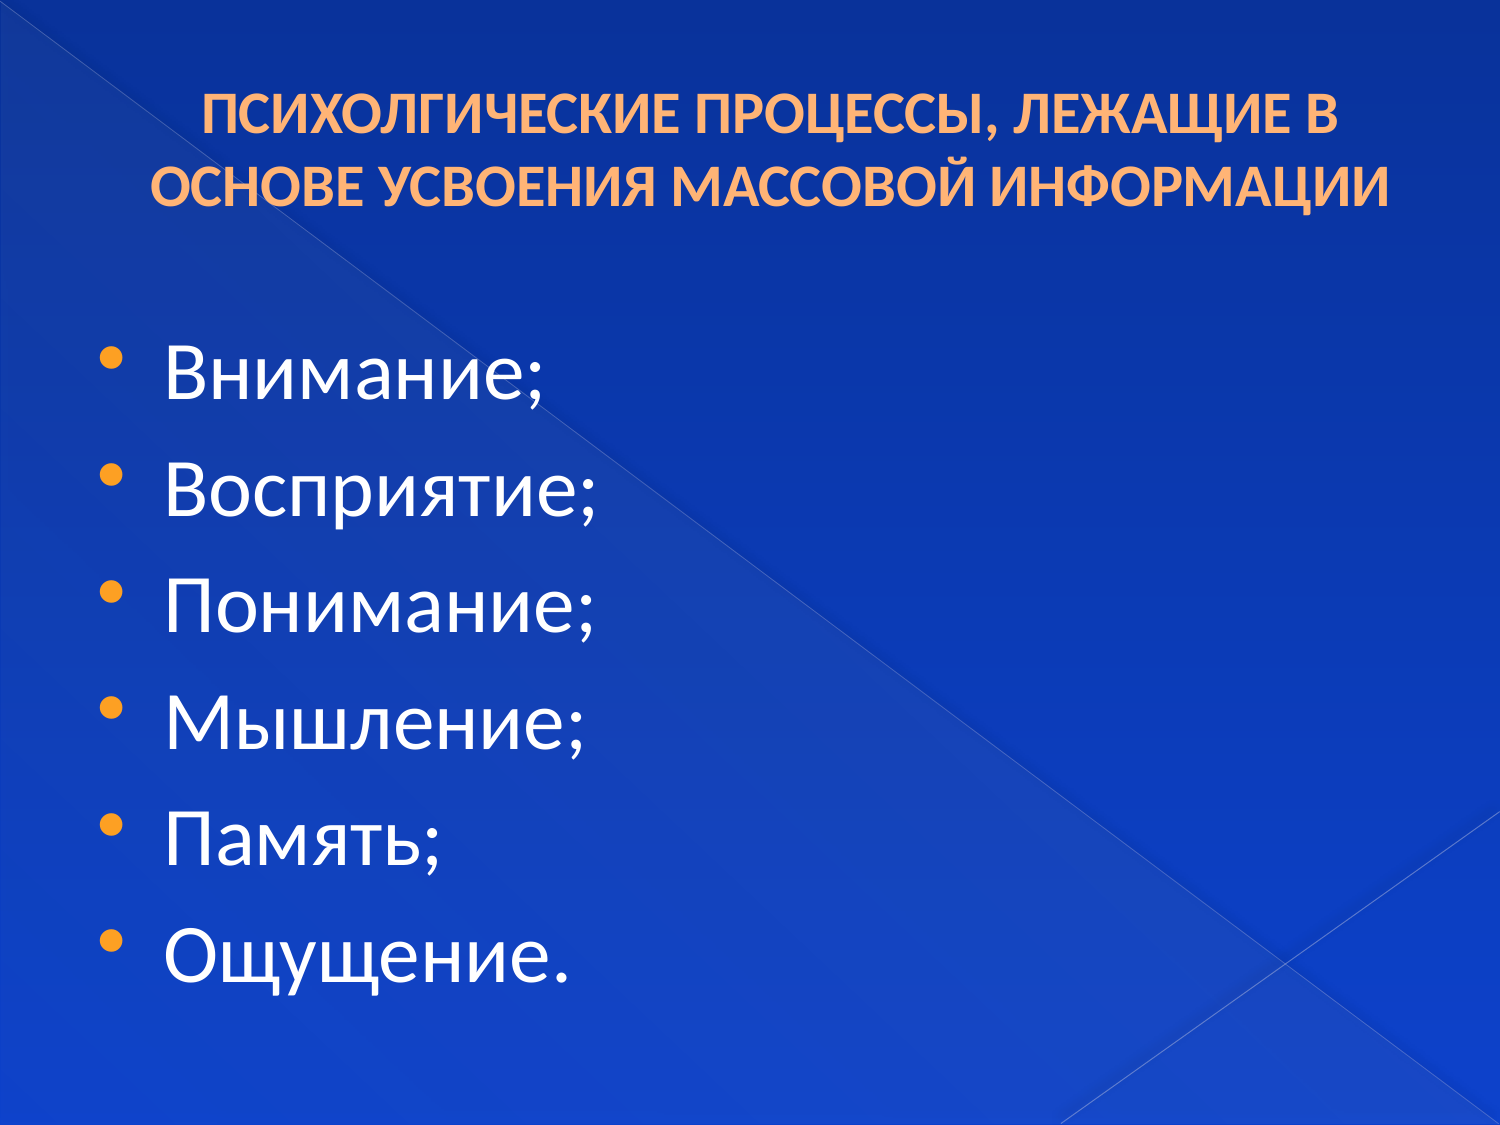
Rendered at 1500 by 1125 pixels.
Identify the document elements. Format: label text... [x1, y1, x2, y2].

list Внимание; Восприятие; Понимание; Мышление; Память; Ощущение. [75, 308, 1425, 1059]
title ПСИХОЛГИЧЕСКИЕ ПРОЦЕССЫ, ЛЕЖАЩИЕ В ОСНОВЕ УСВОЕНИЯ МАССОВОЙ ИНФОРМАЦИИ [64, 30, 1415, 261]
